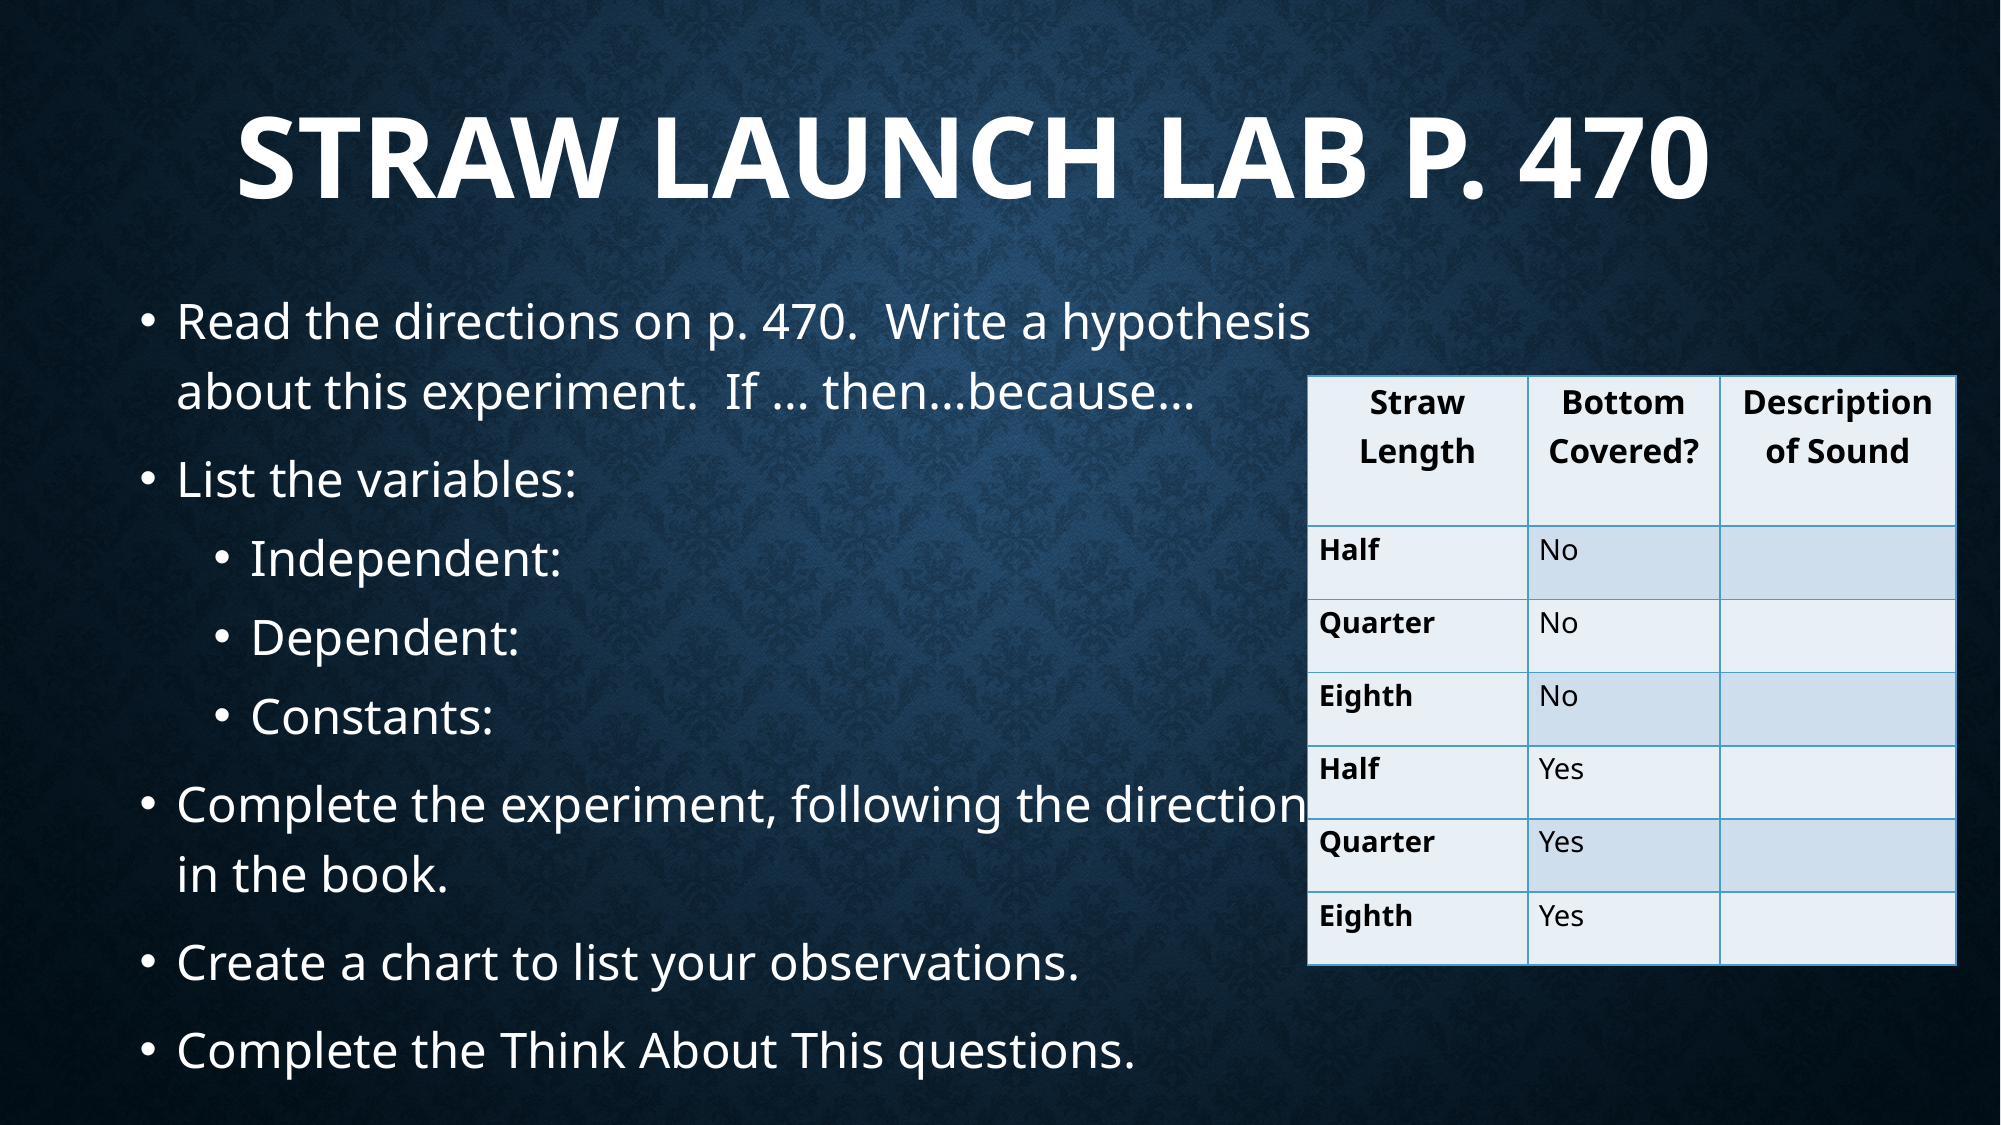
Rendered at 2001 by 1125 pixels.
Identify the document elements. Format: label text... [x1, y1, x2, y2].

table_cell Yes [1529, 820, 1719, 891]
table_cell No [1529, 527, 1719, 599]
table_cell Eighth [1308, 893, 1527, 964]
table_cell [1721, 893, 1955, 964]
table_cell [1721, 820, 1955, 891]
table_cell Quarter [1308, 600, 1527, 672]
table_cell Yes [1529, 747, 1719, 818]
table_header Description of Sound [1721, 377, 1955, 525]
table_cell [1721, 527, 1955, 599]
table_cell [1721, 673, 1955, 745]
title Straw Launch Lab p. 470 [124, 53, 1823, 272]
table_cell [1721, 747, 1955, 818]
table_cell Yes [1529, 893, 1719, 964]
table_cell Half [1308, 747, 1527, 818]
table_cell [1721, 600, 1955, 672]
table_cell Half [1308, 527, 1527, 599]
table_cell No [1529, 600, 1719, 672]
list Read the directions on p. 470. Write a hypothesis about this experiment. If … then…because… List the variables: Independent: Dependent: Constants: Complete the experiment, following the directions in the book. Create a chart to list your observations. Complete the Think About This questions. [124, 271, 1372, 1103]
table_header Straw Length [1308, 377, 1527, 525]
table_cell Quarter [1308, 820, 1527, 891]
table_cell Eighth [1308, 673, 1527, 745]
table_header Bottom Covered? [1529, 377, 1719, 525]
table_cell No [1529, 673, 1719, 745]
